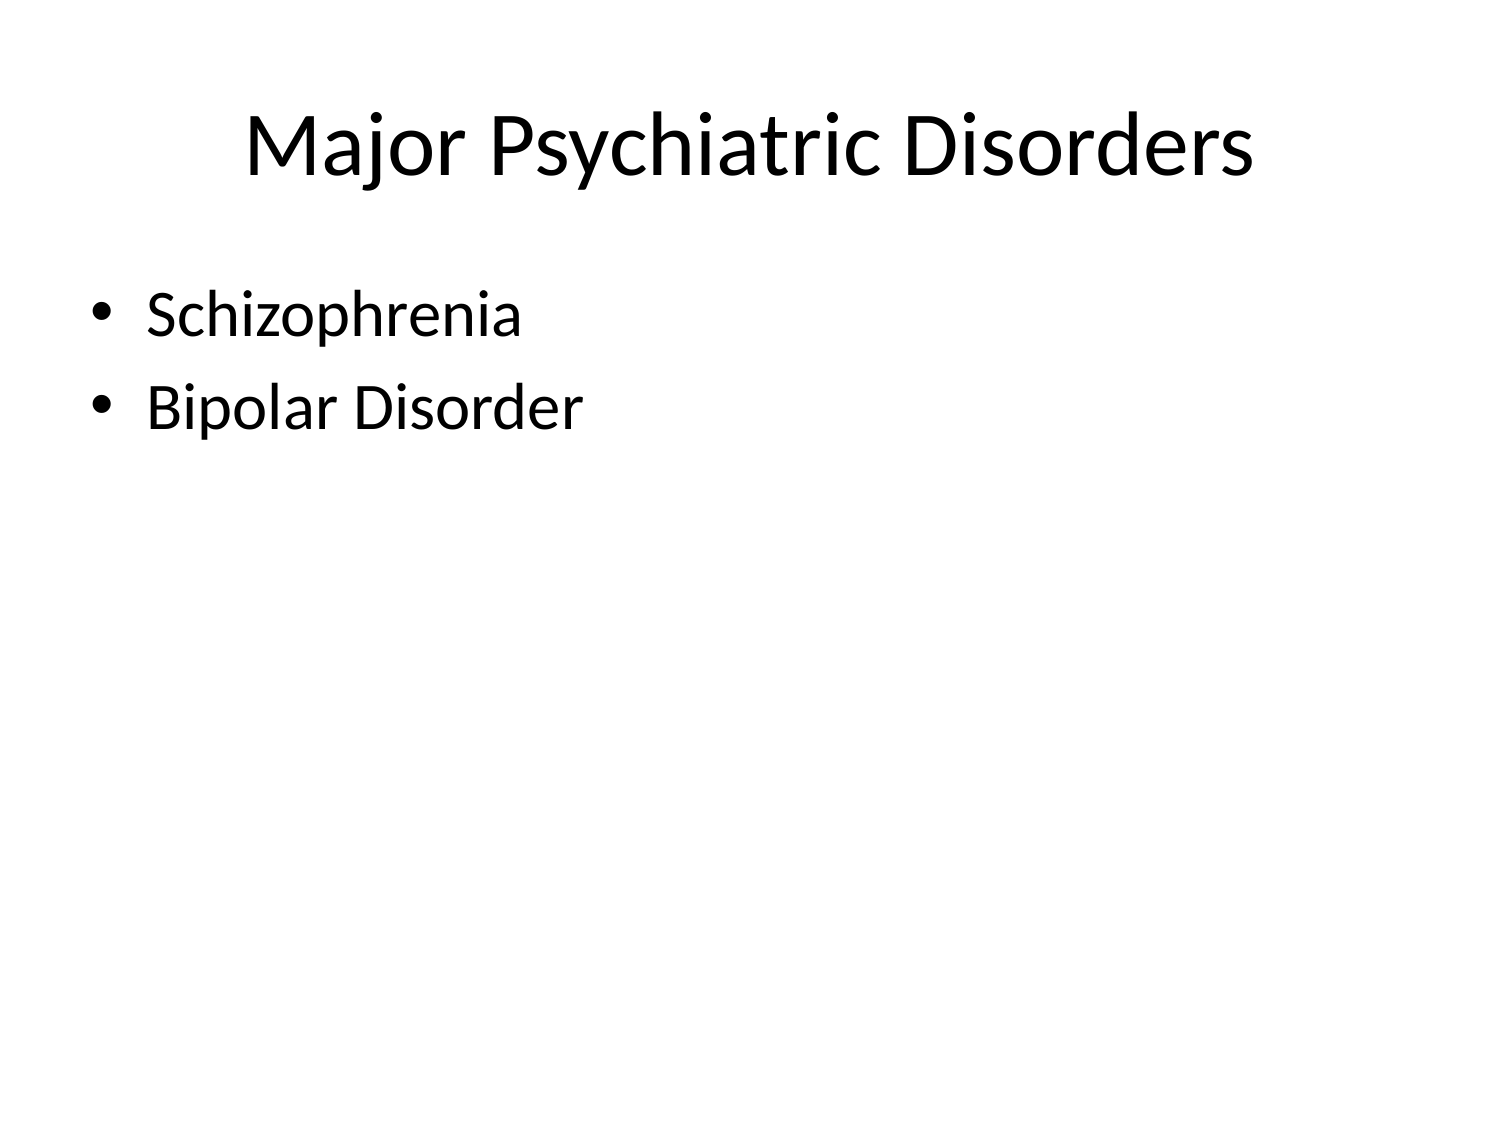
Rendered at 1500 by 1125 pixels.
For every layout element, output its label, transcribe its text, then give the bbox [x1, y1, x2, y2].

list Schizophrenia Bipolar Disorder [75, 262, 1425, 1005]
title Major Psychiatric Disorders [75, 45, 1425, 233]
